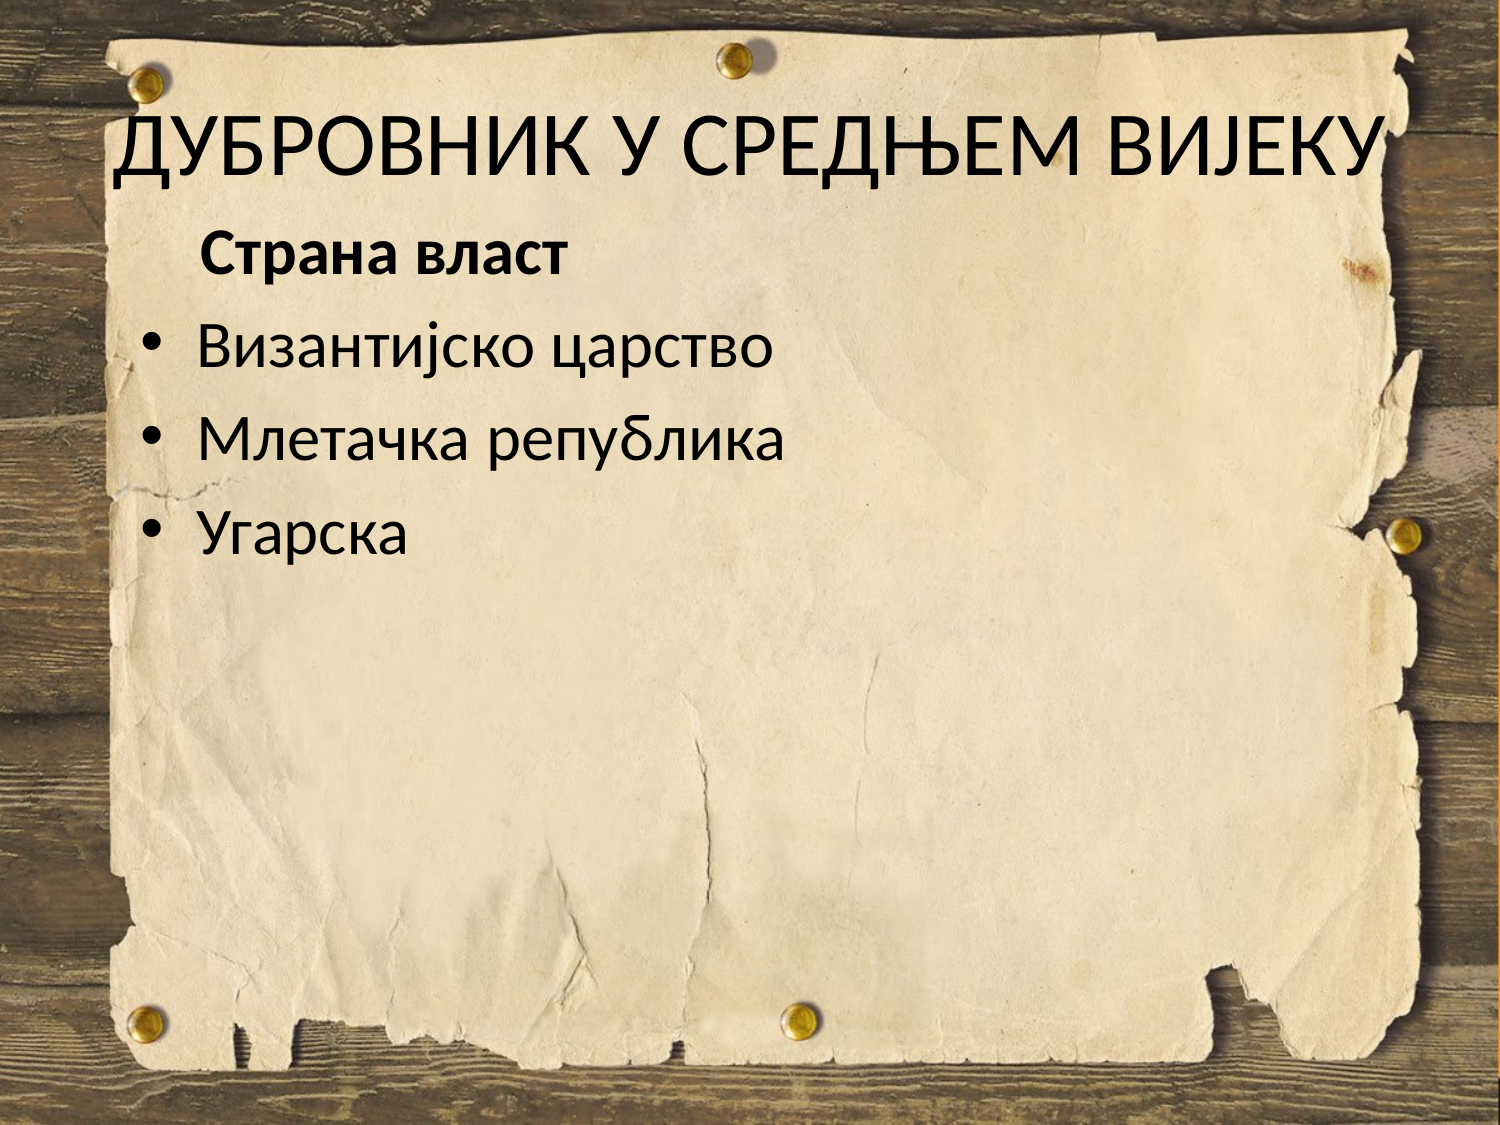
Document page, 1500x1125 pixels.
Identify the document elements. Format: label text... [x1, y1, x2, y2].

list Страна власт Византијско царство Млетачка република Угарска [125, 200, 1425, 1005]
title ДУБРОВНИК У СРЕДЊЕМ ВИЈЕКУ [75, 45, 1425, 233]
picture [0, 0, 1500, 1125]
